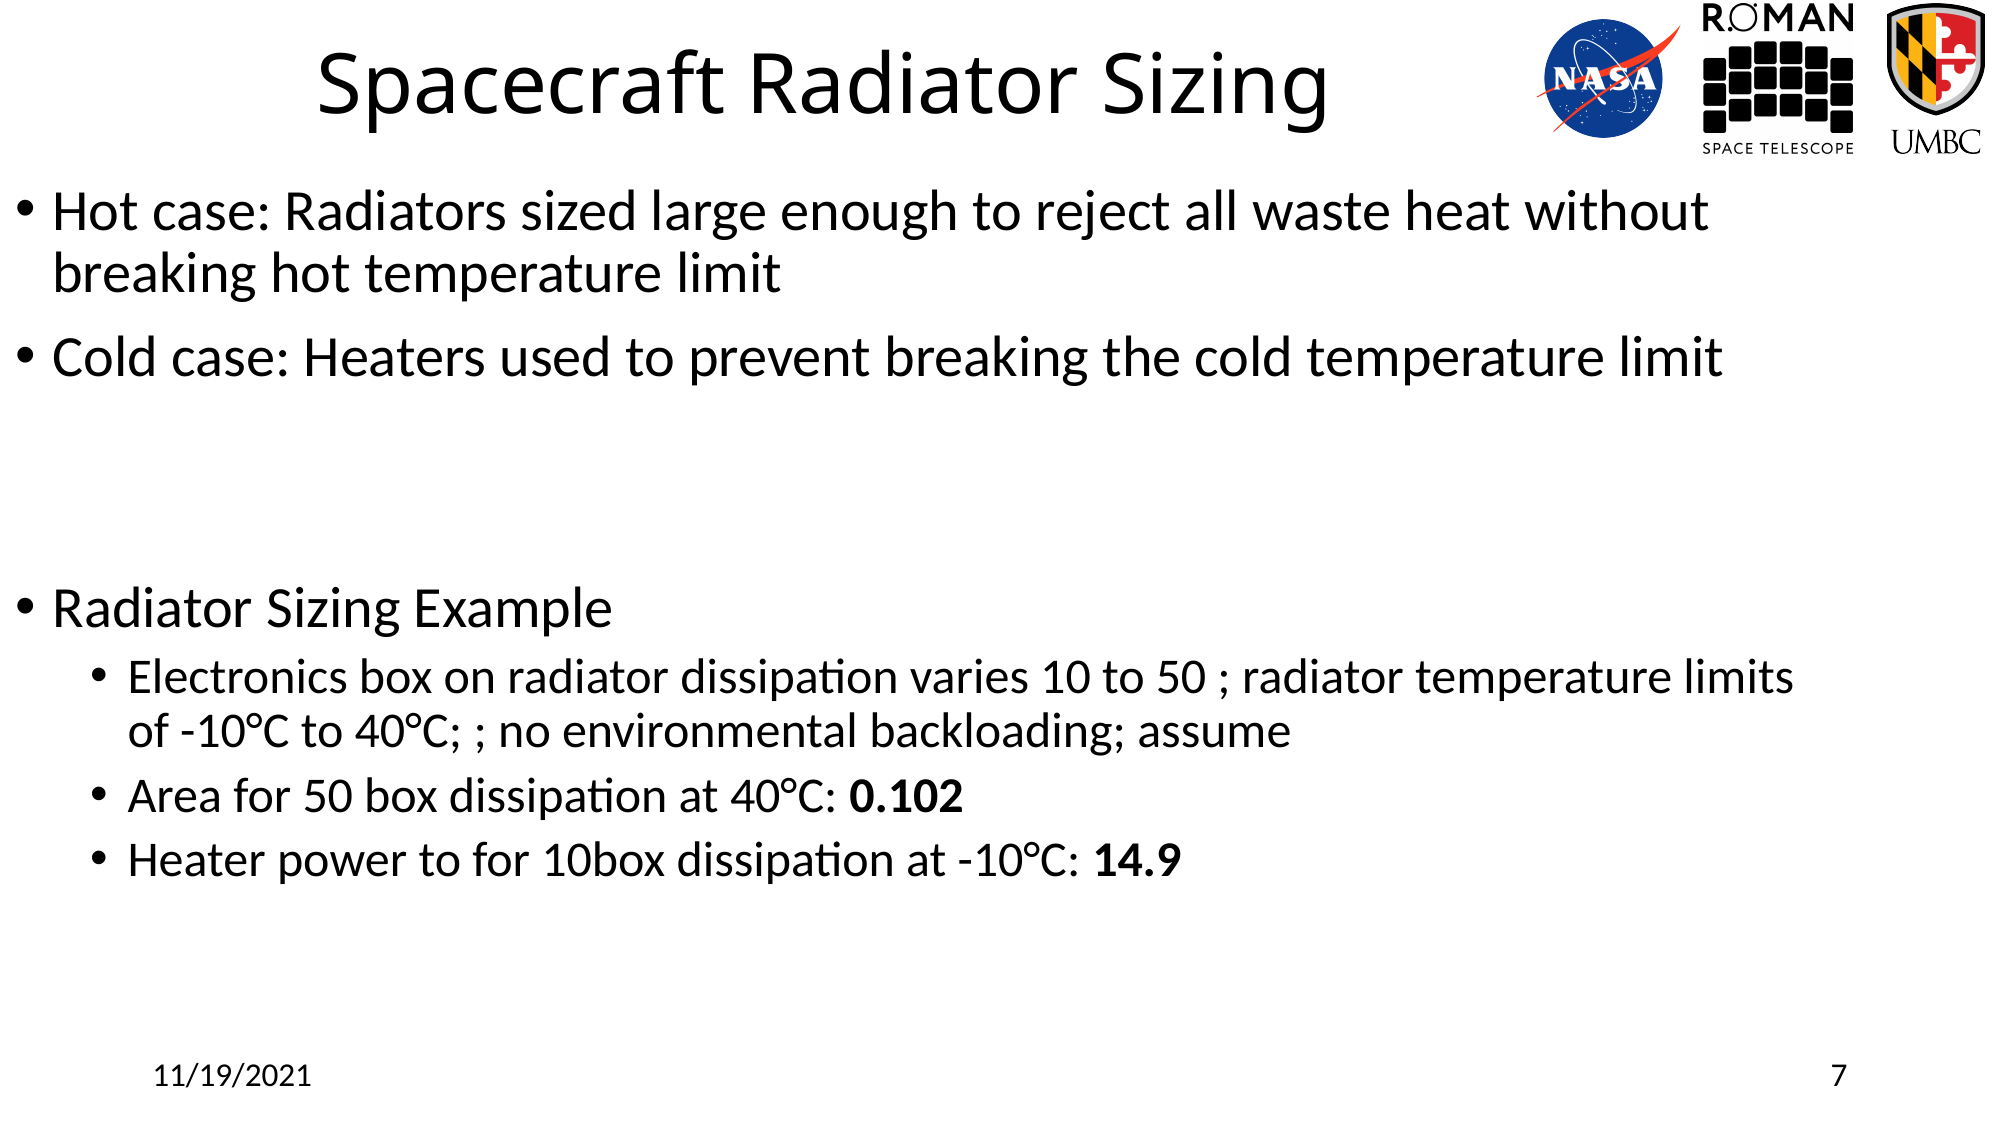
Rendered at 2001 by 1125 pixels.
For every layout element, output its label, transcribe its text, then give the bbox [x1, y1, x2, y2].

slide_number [137, 1042, 588, 1103]
picture [1703, 3, 1853, 154]
picture [1887, 3, 1985, 154]
slide_number 7 [1412, 1042, 1863, 1103]
picture [1528, 3, 1687, 154]
title Spacecraft Radiator Sizing [137, 0, 1512, 173]
